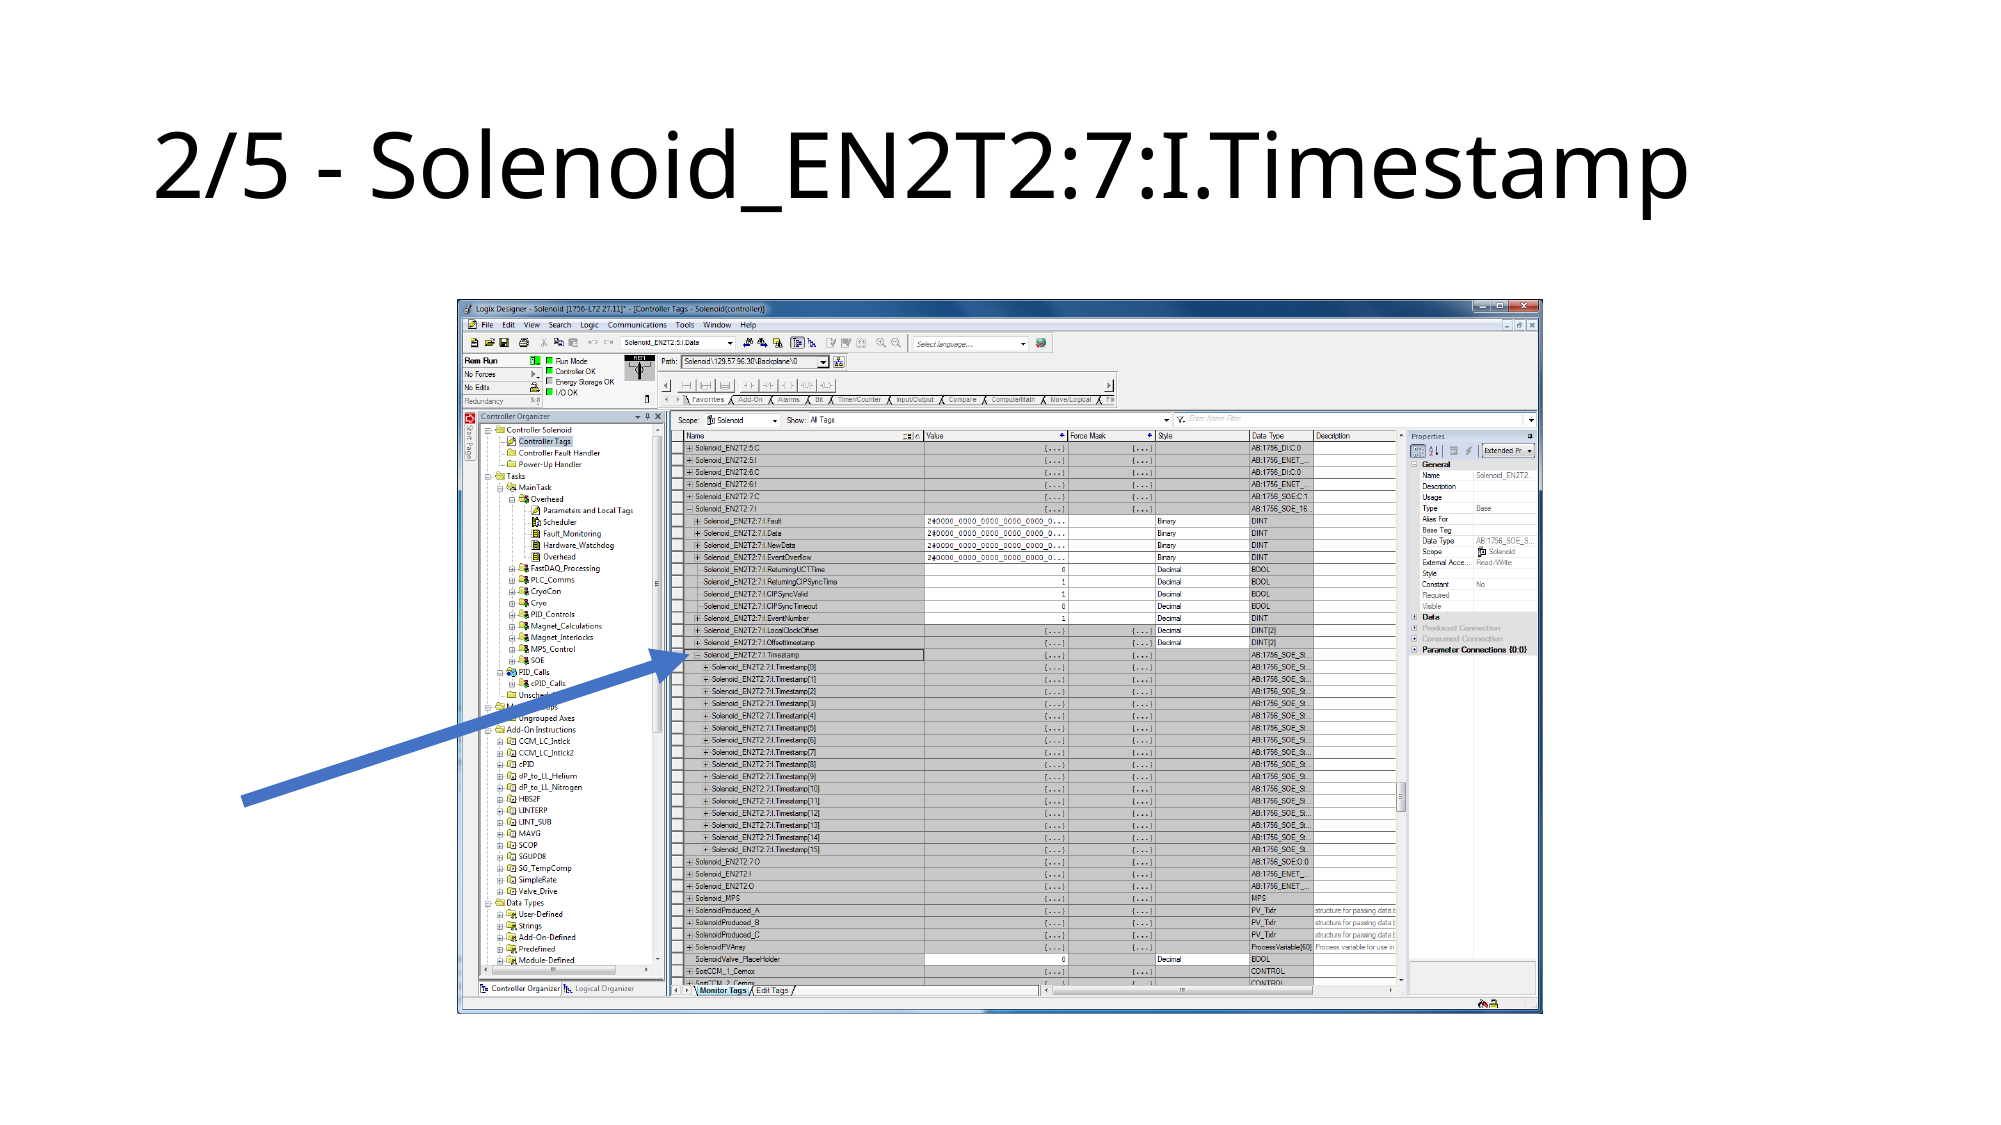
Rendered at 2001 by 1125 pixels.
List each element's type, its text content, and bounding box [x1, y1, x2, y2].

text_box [242, 654, 690, 802]
title 2/5 - Solenoid_EN2T2:7:I.Timestamp [137, 59, 1863, 278]
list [457, 299, 1543, 1014]
